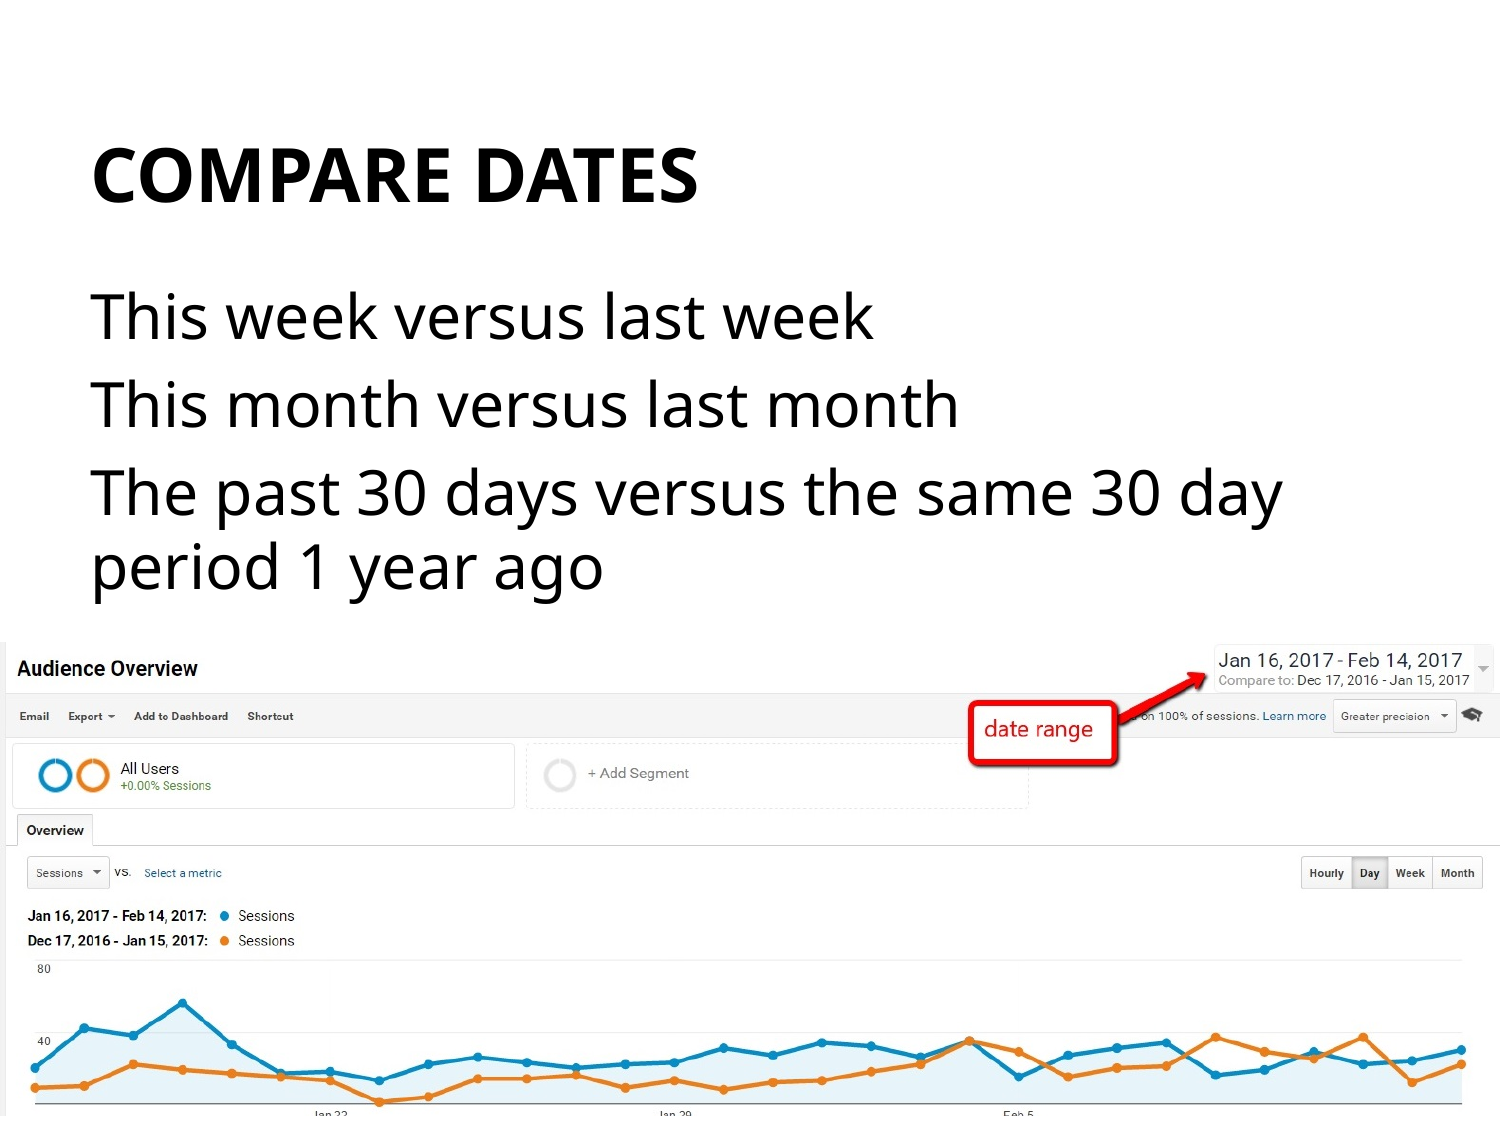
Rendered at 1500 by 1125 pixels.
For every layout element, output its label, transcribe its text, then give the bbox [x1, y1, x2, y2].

list This week versus last week This month versus last month The past 30 days versus the same 30 day period 1 year ago [75, 262, 1425, 640]
picture [0, 641, 1500, 1116]
title COMPARE DATES [75, 45, 1425, 233]
